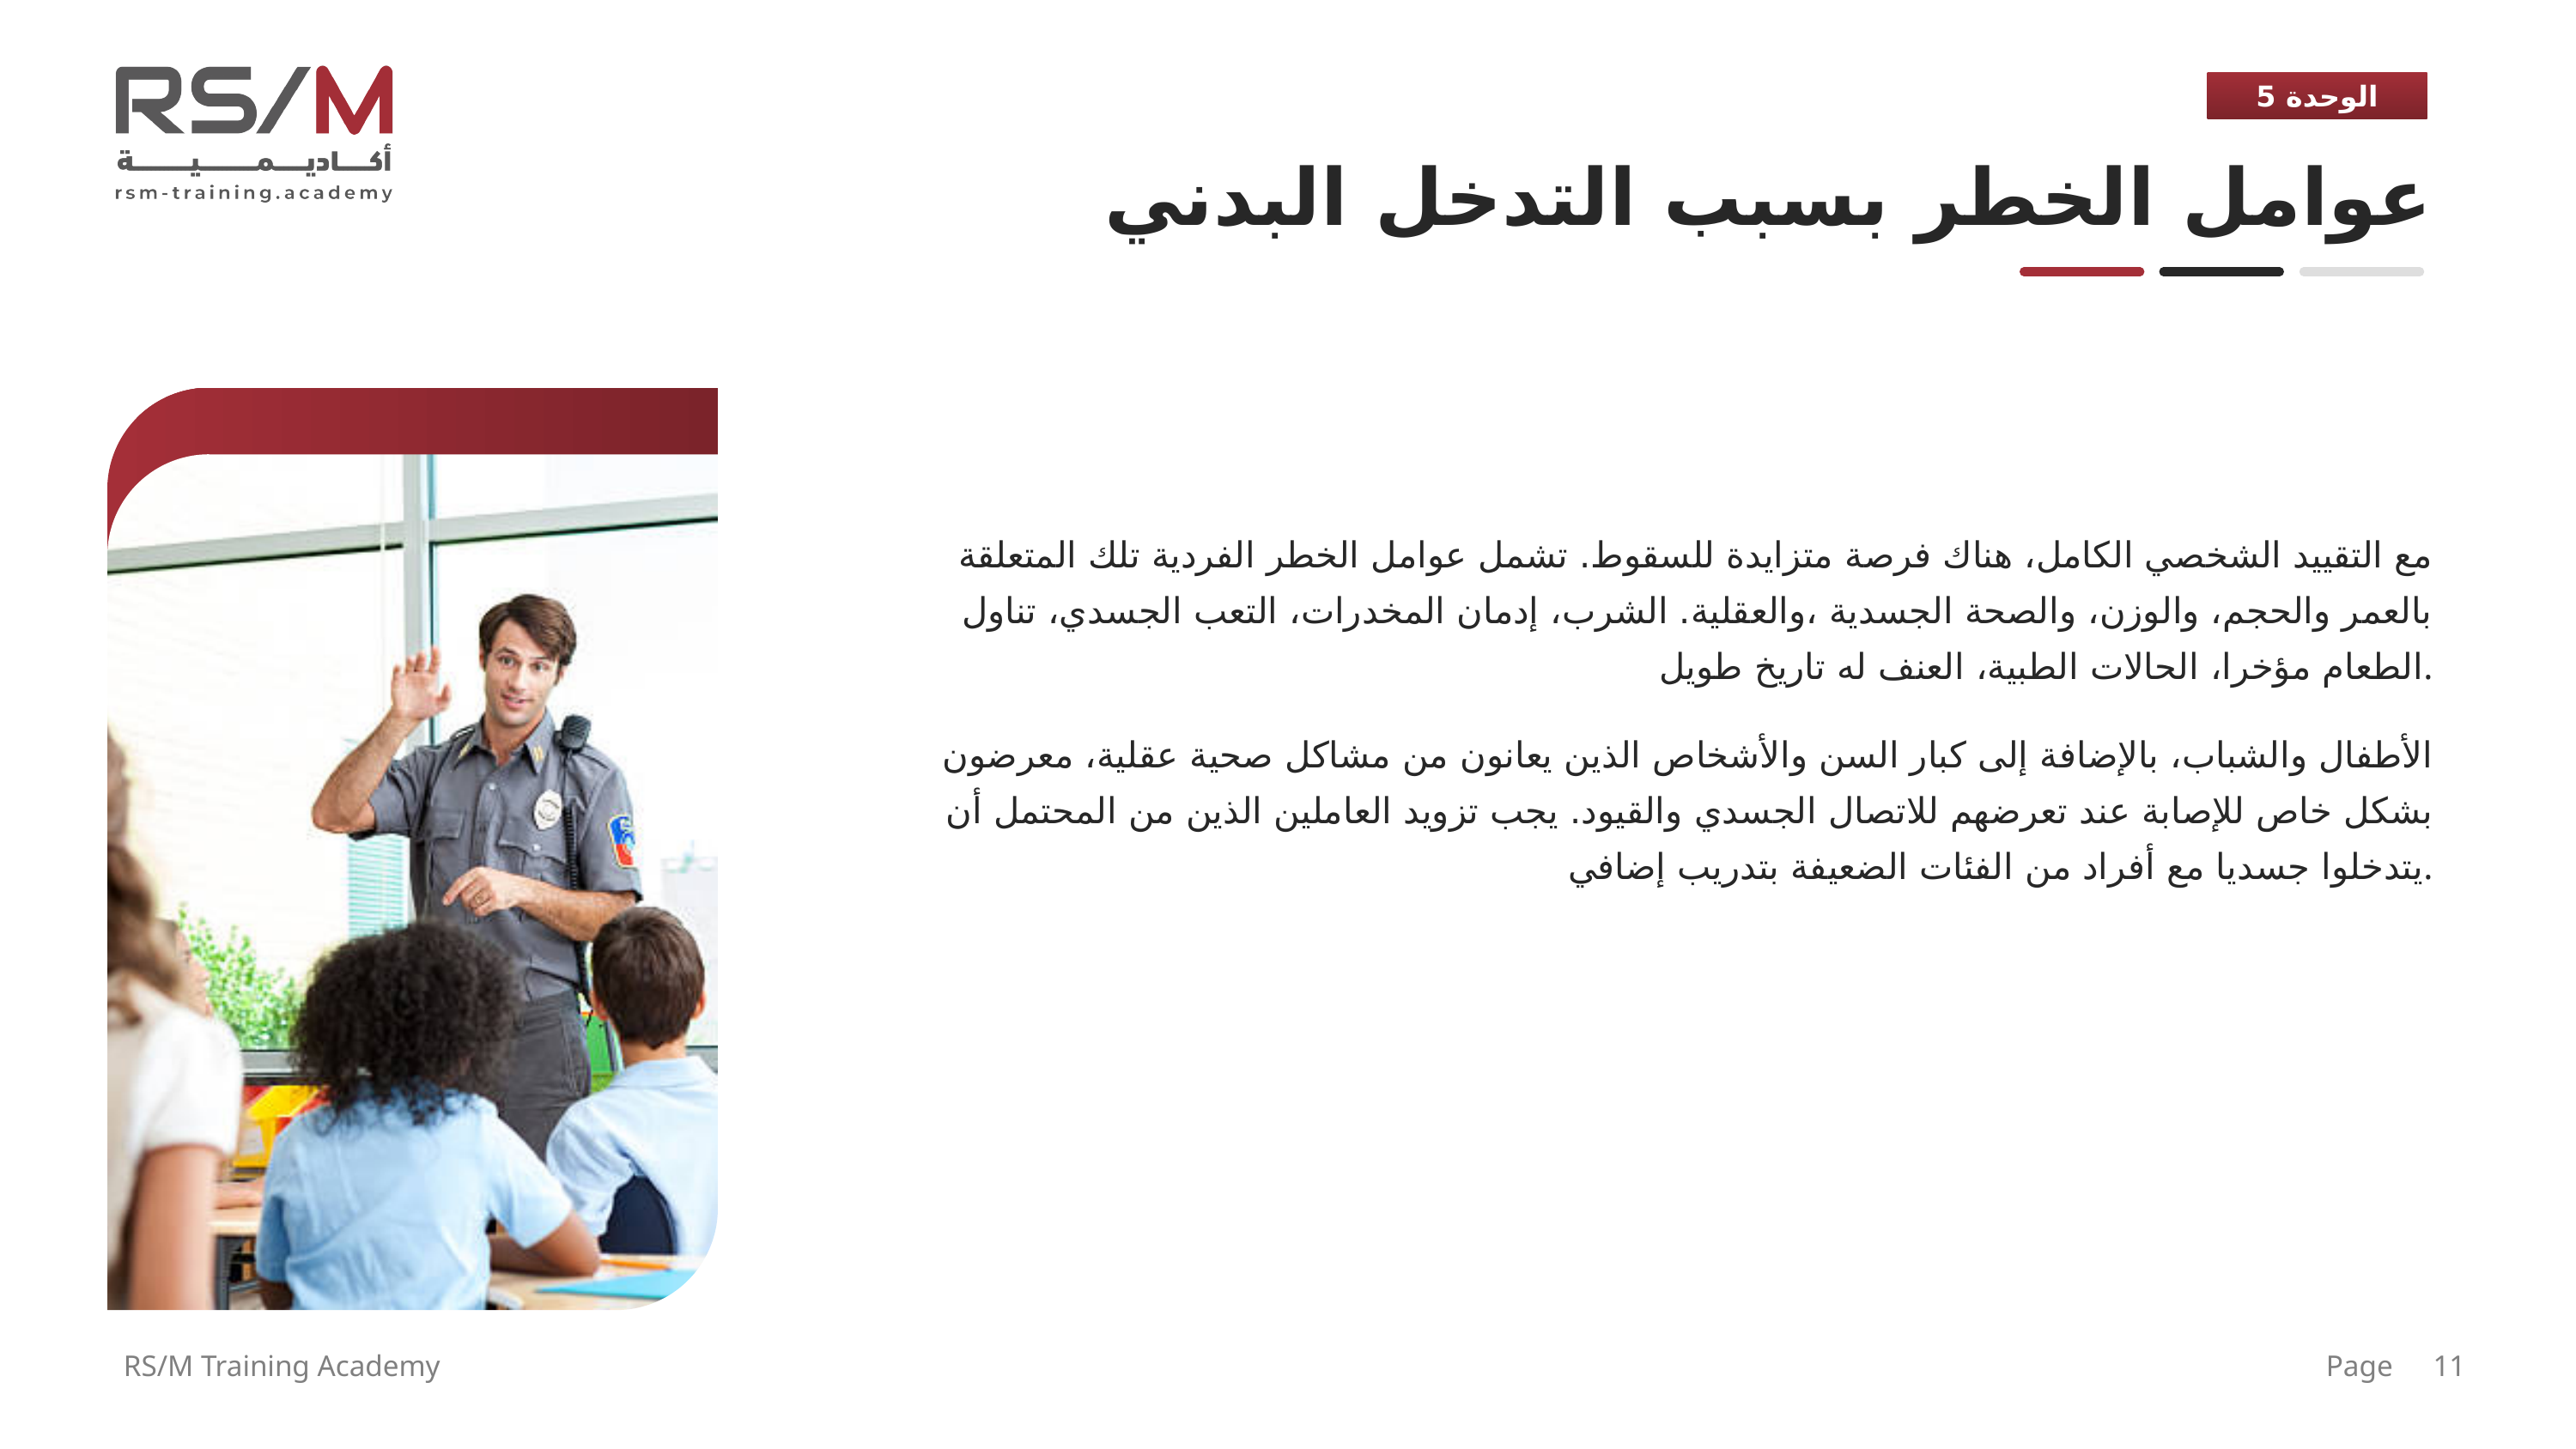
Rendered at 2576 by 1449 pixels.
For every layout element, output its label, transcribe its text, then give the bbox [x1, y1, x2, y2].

picture [115, 64, 393, 203]
text_box [106, 453, 720, 1312]
text_box عوامل الخطر بسبب التدخل البدني [676, 140, 2446, 248]
text_box [106, 386, 720, 552]
text_box الوحدة 5 [2207, 72, 2427, 119]
text_box مع التقييد الشخصي الكامل، هناك فرصة متزايدة للسقوط. تشمل عوامل الخطر الفردية تلك المتعلقة بالعمر والحجم، والوزن، والصحة الجسدية ،والعقلية. الشرب، إدمان المخدرات، التعب الجسدي، تناول الطعام مؤخرا، الحالات الطبية، العنف له تاريخ طويل. الأطفال والشباب، بالإضافة إلى كبار السن والأشخاص الذين يعانون من مشاكل صحية عقلية، معرضون بشكل خاص للإصابة عند تعرضهم للاتصال الجسدي والقيود. يجب تزويد العاملين الذين من المحتمل أن يتدخلوا جسديا مع أفراد من الفئات الضعيفة بتدريب إضافي. [900, 512, 2446, 893]
